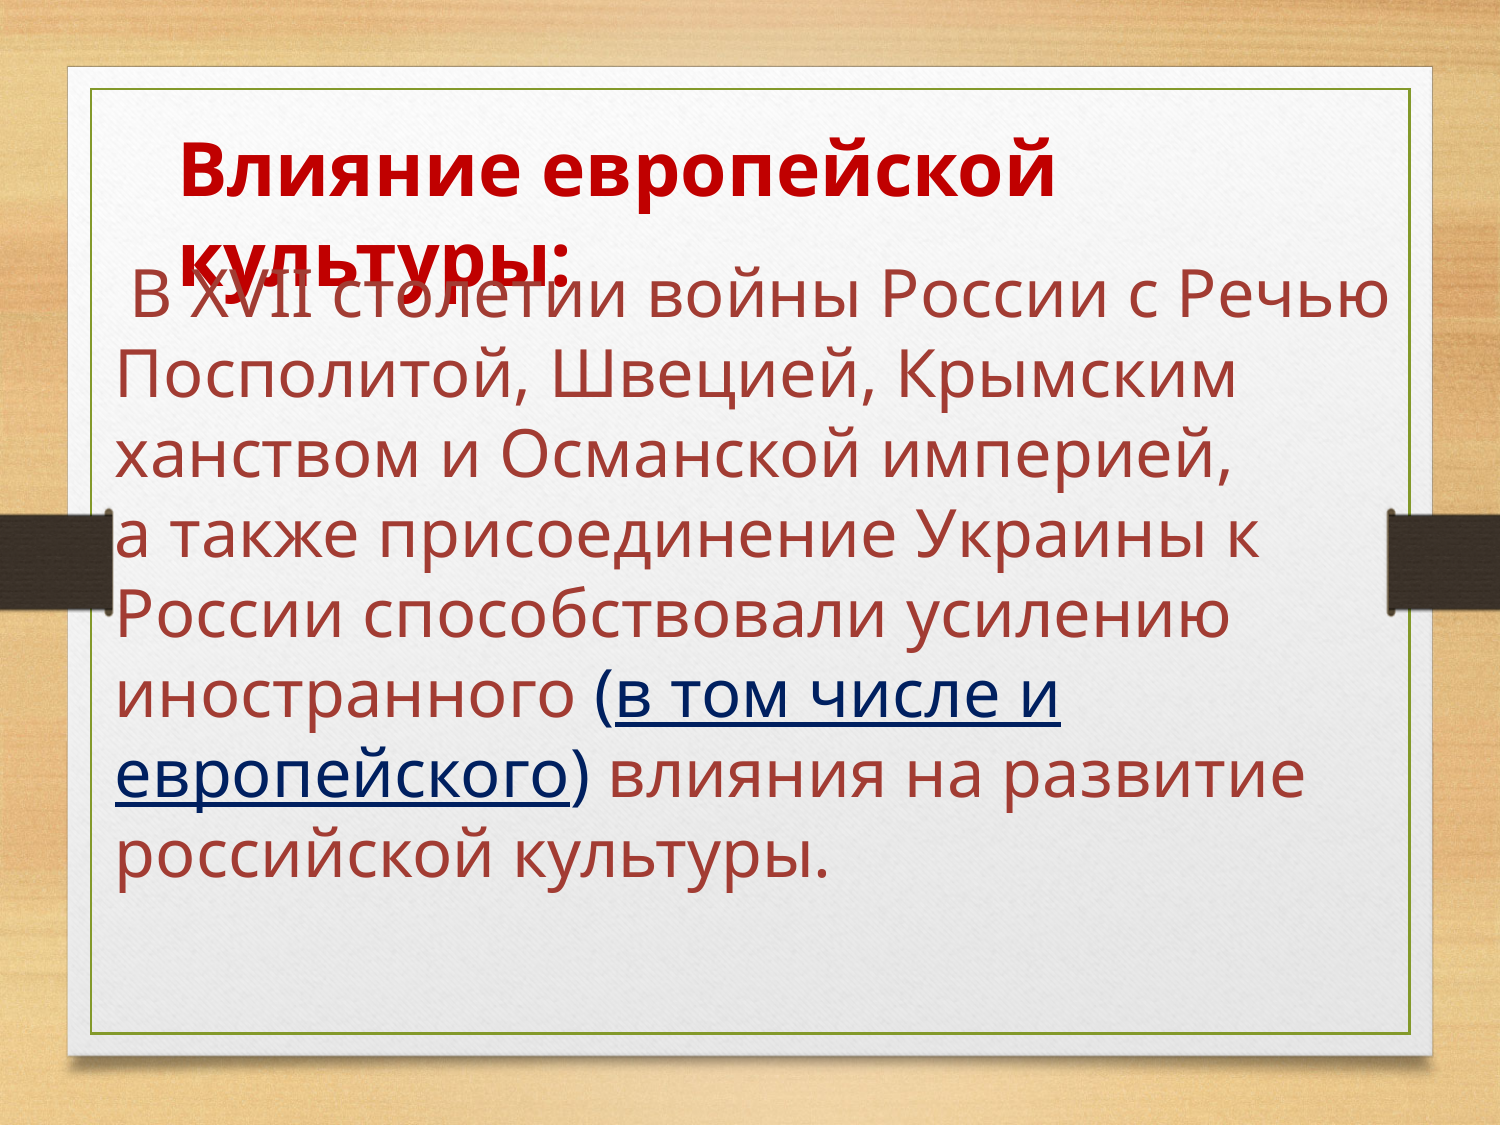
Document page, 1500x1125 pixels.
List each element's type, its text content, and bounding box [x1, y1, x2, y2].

picture [0, 0, 1500, 1125]
text_box В XVII столетии войны России с Речью Посполитой, Швецией, Крымским ханством и Османской империей, а также присоединение Украины к России способствовали усилению иностранного (в том числе и европейского) влияния на развитие российской культуры. [100, 243, 1500, 898]
text_box Влияние европейской культуры: [162, 113, 1450, 243]
